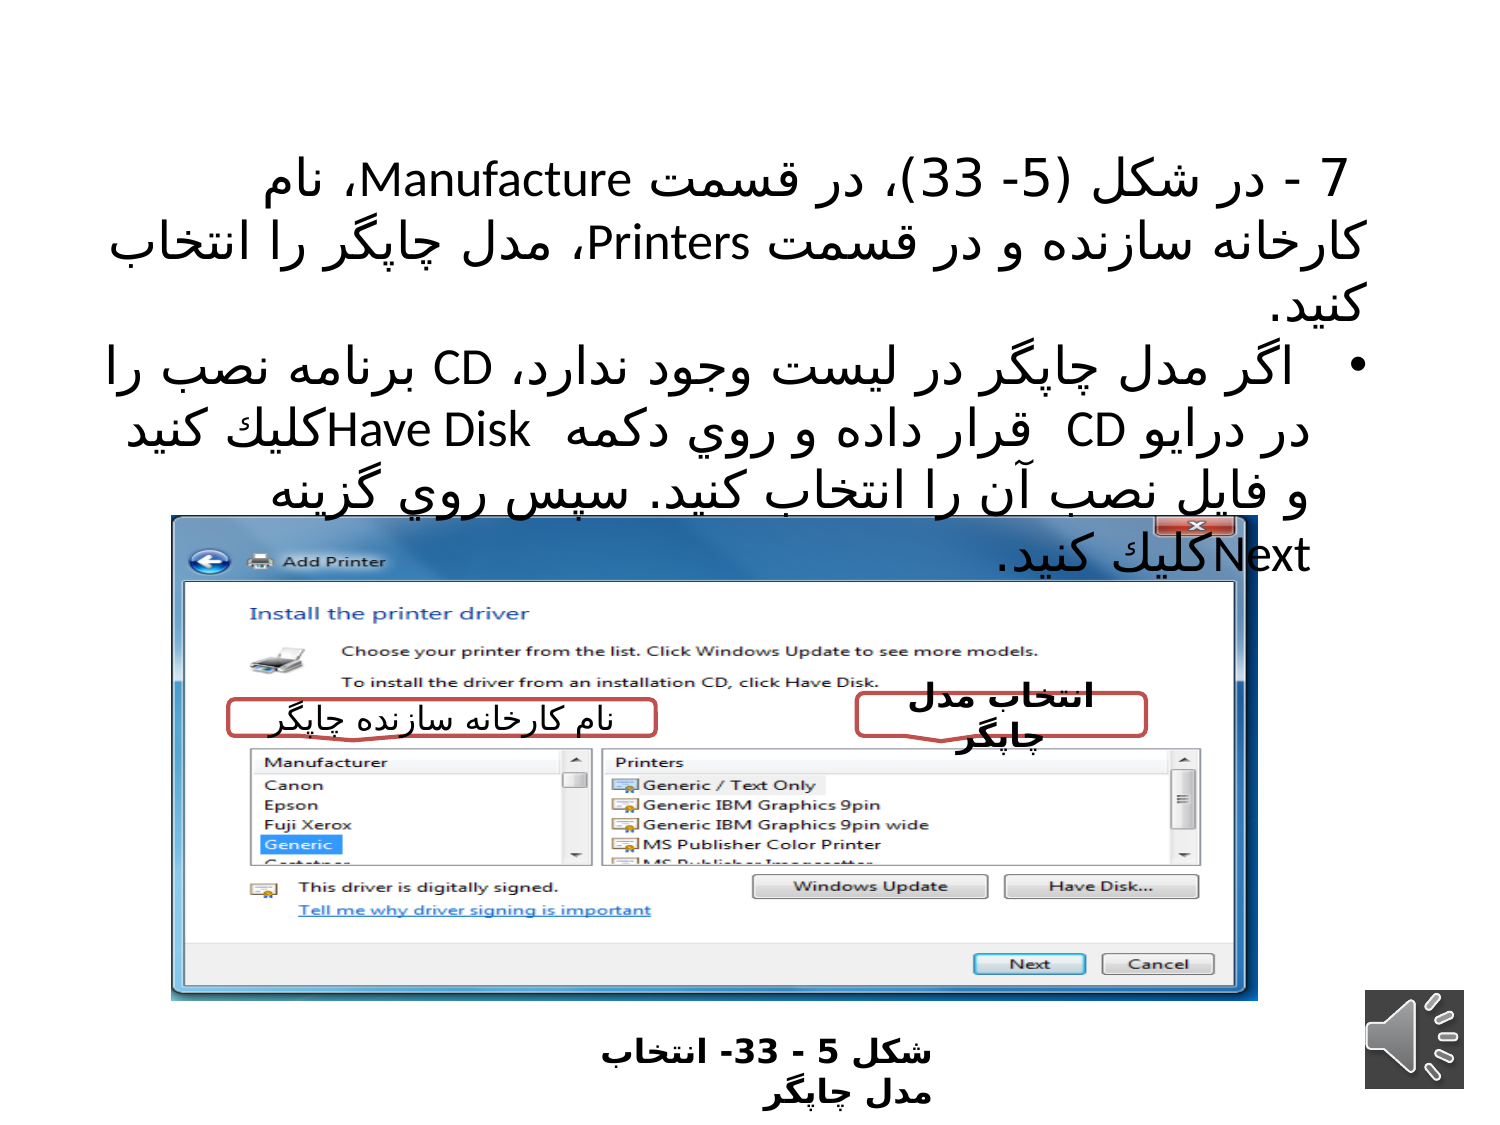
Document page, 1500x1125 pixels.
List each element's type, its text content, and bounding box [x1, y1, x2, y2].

text_box 7 - در ﺷﻜﻞ‏ (5- 33)، در ﻗﺴﻤﺖ Manufacture، ﻧﺎم ﻛﺎرﺧﺎﻧﻪ ﺳﺎزﻧﺪه و در ﻗﺴﻤﺖ Printers، ﻣﺪل ﭼﺎﭘﮕﺮ را اﻧﺘﺨﺎب ﻛﻨﻴﺪ. اﮔﺮ ﻣﺪل ﭼﺎﭘﮕﺮ در ﻟﻴﺴﺖ وﺟﻮد ﻧﺪارد، CD ﺑﺮﻧﺎﻣﻪ ﻧﺼﺐ را در دراﻳﻮ CD ﻗﺮار داده و روي دﻛﻤﻪ Have Diskﻛﻠﻴﻚ ﻛﻨﻴﺪ و ﻓﺎﻳﻞ ﻧﺼﺐ آن را اﻧﺘﺨﺎب ﻛﻨﻴﺪ. ﺳﭙﺲ روي ﮔﺰﻳﻨﻪ Nextﻛﻠﻴﻚ ﻛﻨﻴﺪ. [88, 137, 1383, 590]
text_box ﺷﻜﻞ 5‏ - 33- اﻧﺘﺨﺎب مدل ﭼﺎﭘﮕﺮ [510, 1023, 948, 1118]
picture [1364, 989, 1465, 1090]
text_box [170, 514, 1259, 1001]
